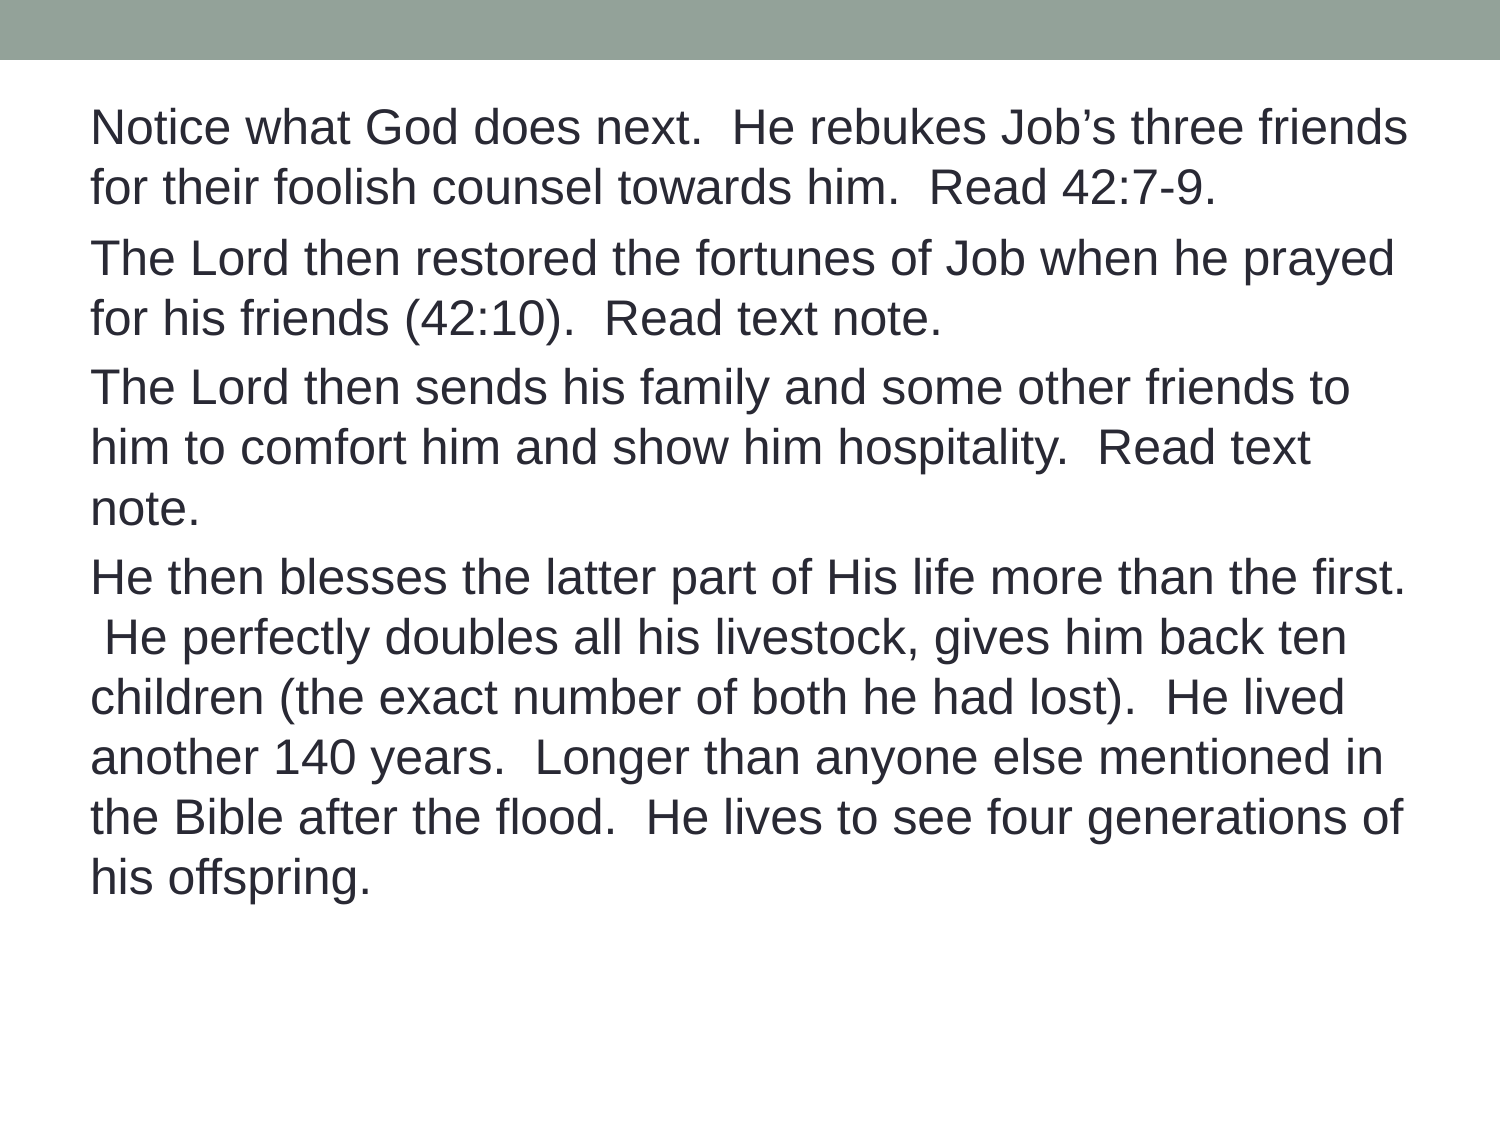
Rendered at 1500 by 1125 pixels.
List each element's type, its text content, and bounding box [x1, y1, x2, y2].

list Notice what God does next. He rebukes Job’s three friends for their foolish counsel towards him. Read 42:7-9. The Lord then restored the fortunes of Job when he prayed for his friends (42:10). Read text note. The Lord then sends his family and some other friends to him to comfort him and show him hospitality. Read text note. He then blesses the latter part of His life more than the first. He perfectly doubles all his livestock, gives him back ten children (the exact number of both he had lost). He lived another 140 years. Longer than anyone else mentioned in the Bible after the flood. He lives to see four generations of his offspring. [75, 87, 1425, 1063]
